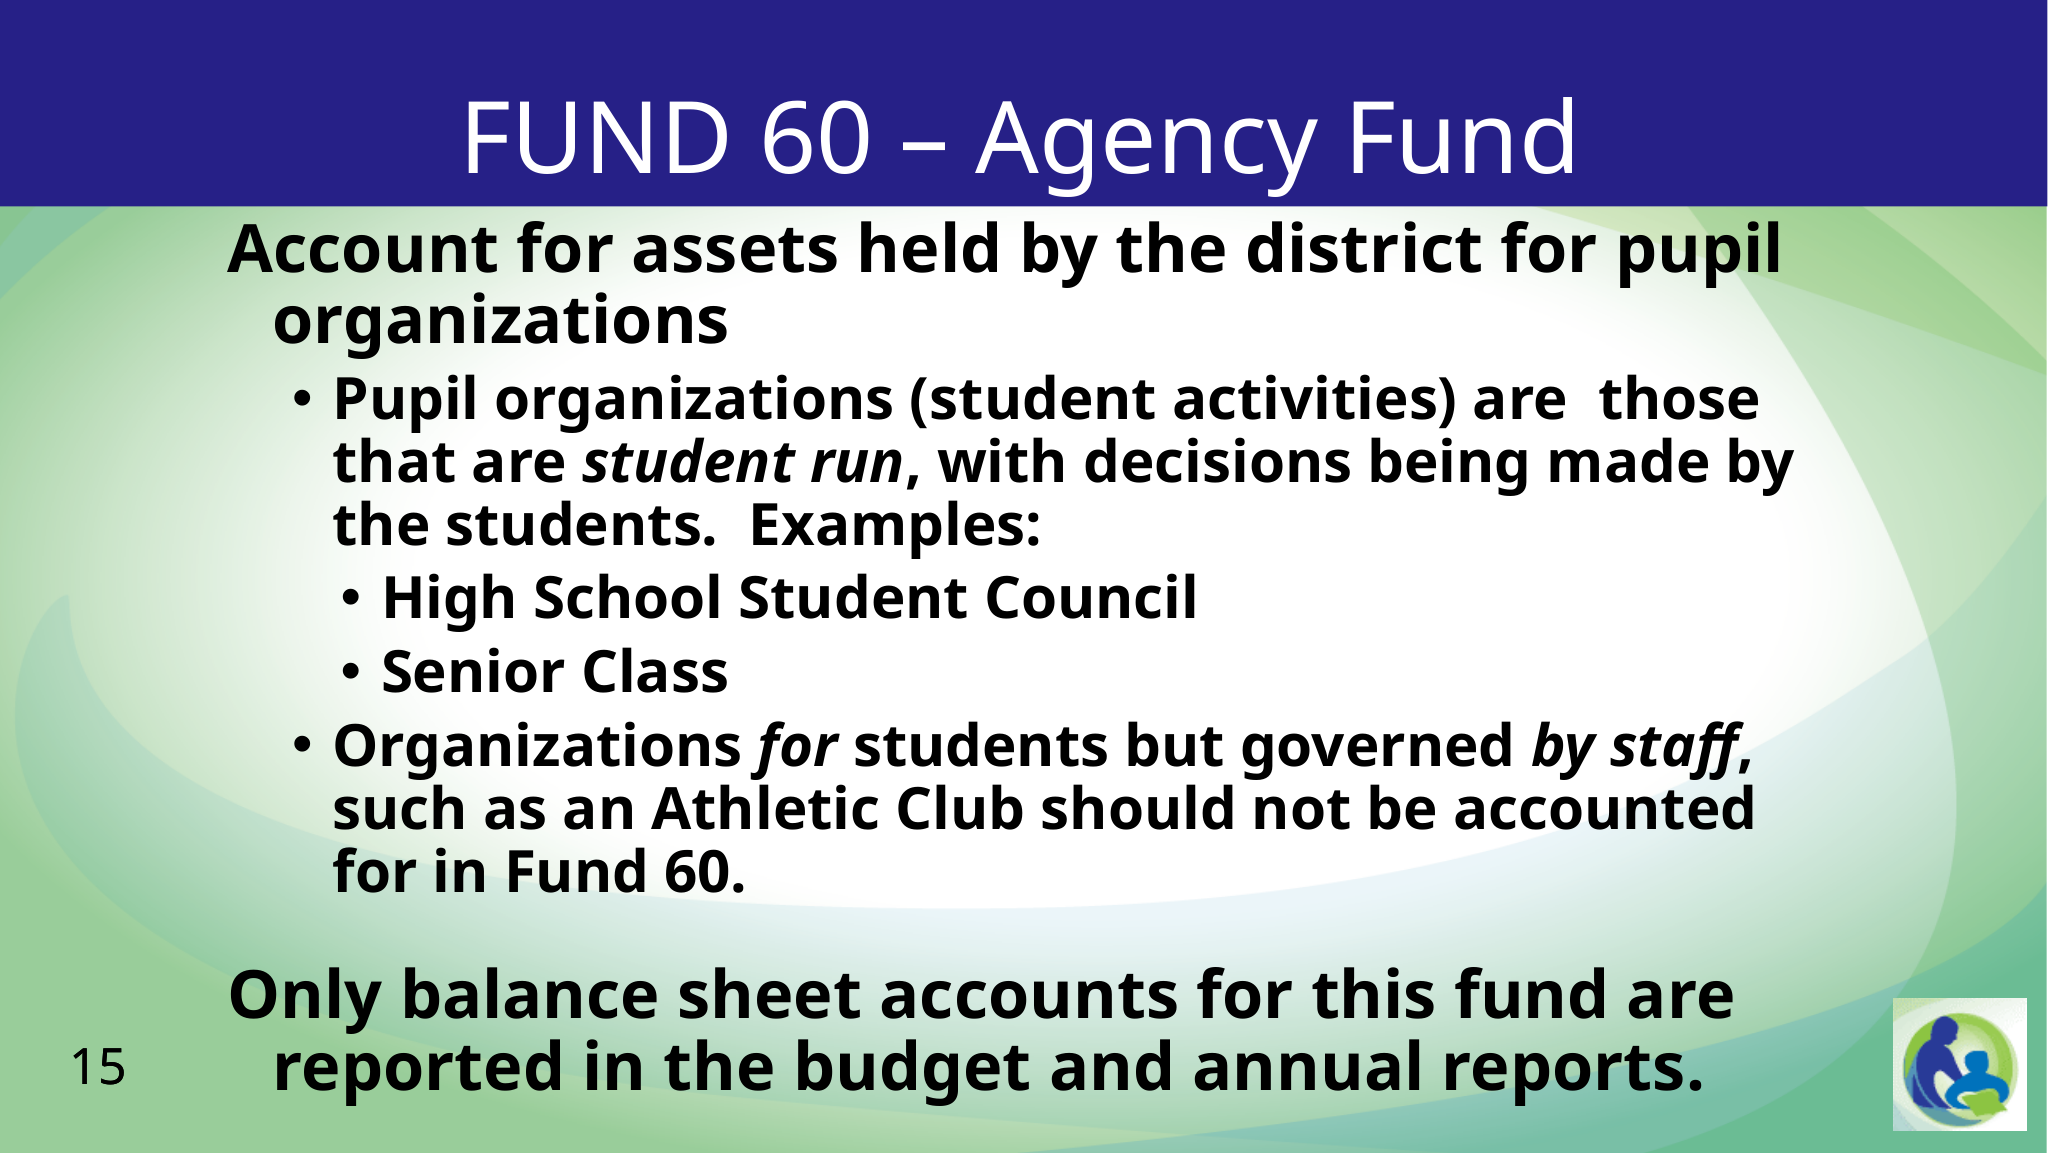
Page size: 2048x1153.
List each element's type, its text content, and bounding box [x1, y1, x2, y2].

list Account for assets held by the district for pupil organizations Pupil organizations (student activities) are those that are student run, with decisions being made by the students. Examples: High School Student Council Senior Class Organizations for students but governed by staff, such as an Athletic Club should not be accounted for in Fund 60. Only balance sheet accounts for this fund are reported in the budget and annual reports. [212, 207, 1868, 1111]
text_box 15 [54, 1026, 187, 1110]
list FUND 60 – Agency Fund [120, 0, 1921, 207]
picture [0, 207, 2047, 1153]
